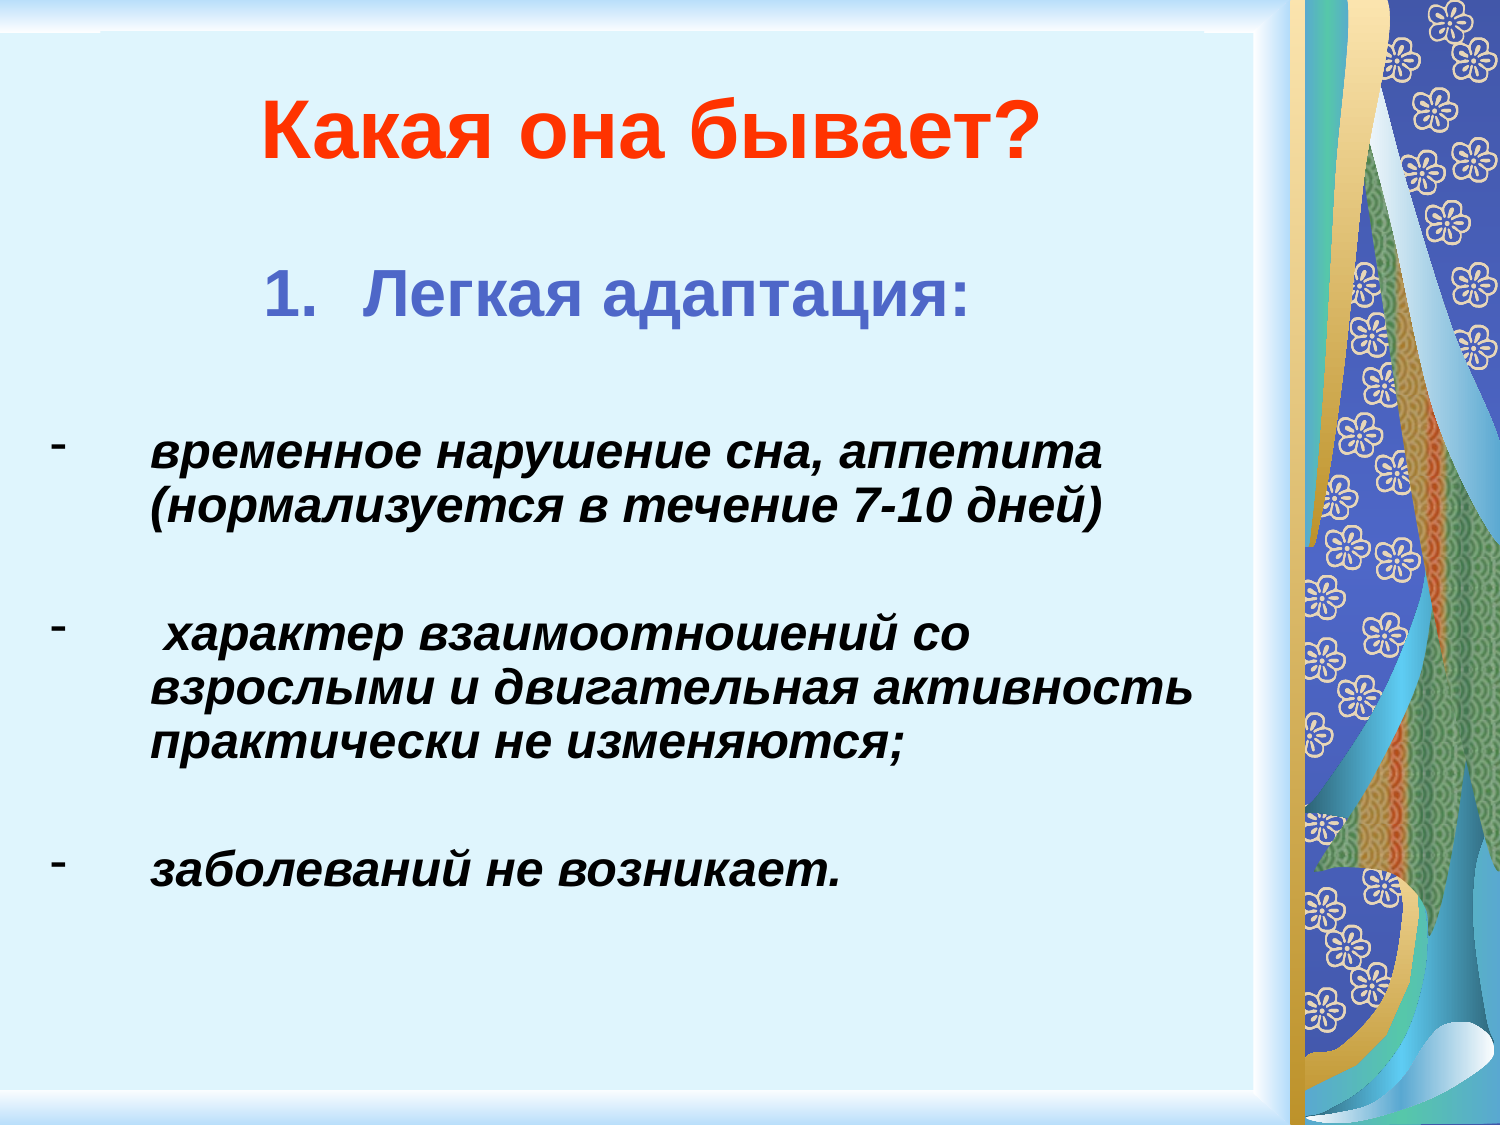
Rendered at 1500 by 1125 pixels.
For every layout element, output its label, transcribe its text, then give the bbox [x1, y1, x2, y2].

list Легкая адаптация: временное нарушение сна, аппетита (нормализуется в течение 7-10 дней) характер взаимоотношений со взрослыми и двигательная активность практически не изменяются; заболеваний не возникает. [35, 251, 1219, 1067]
picture [1314, 144, 1500, 936]
title Какая она бывает? [100, 31, 1205, 219]
